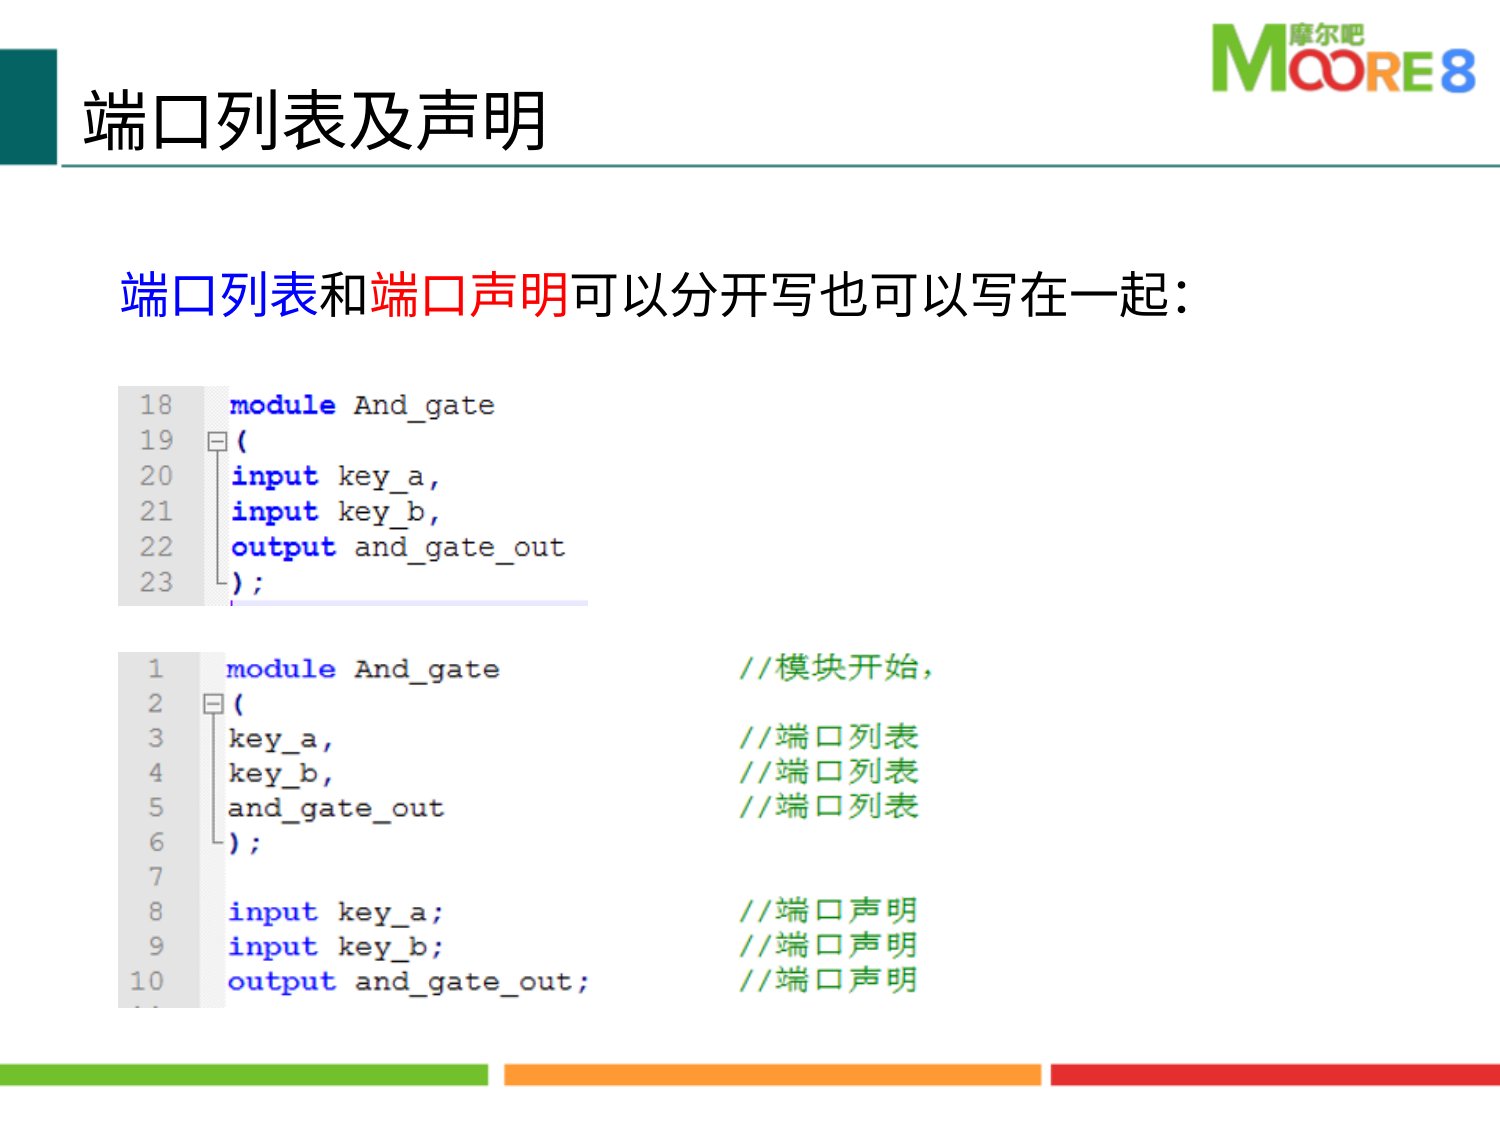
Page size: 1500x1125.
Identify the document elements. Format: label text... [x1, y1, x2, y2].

text_box 端口列表和端口声明可以分开写也可以写在一起： [104, 262, 1380, 335]
picture [0, 0, 1500, 1125]
text_box 端口列表及声明 [66, 59, 1361, 188]
